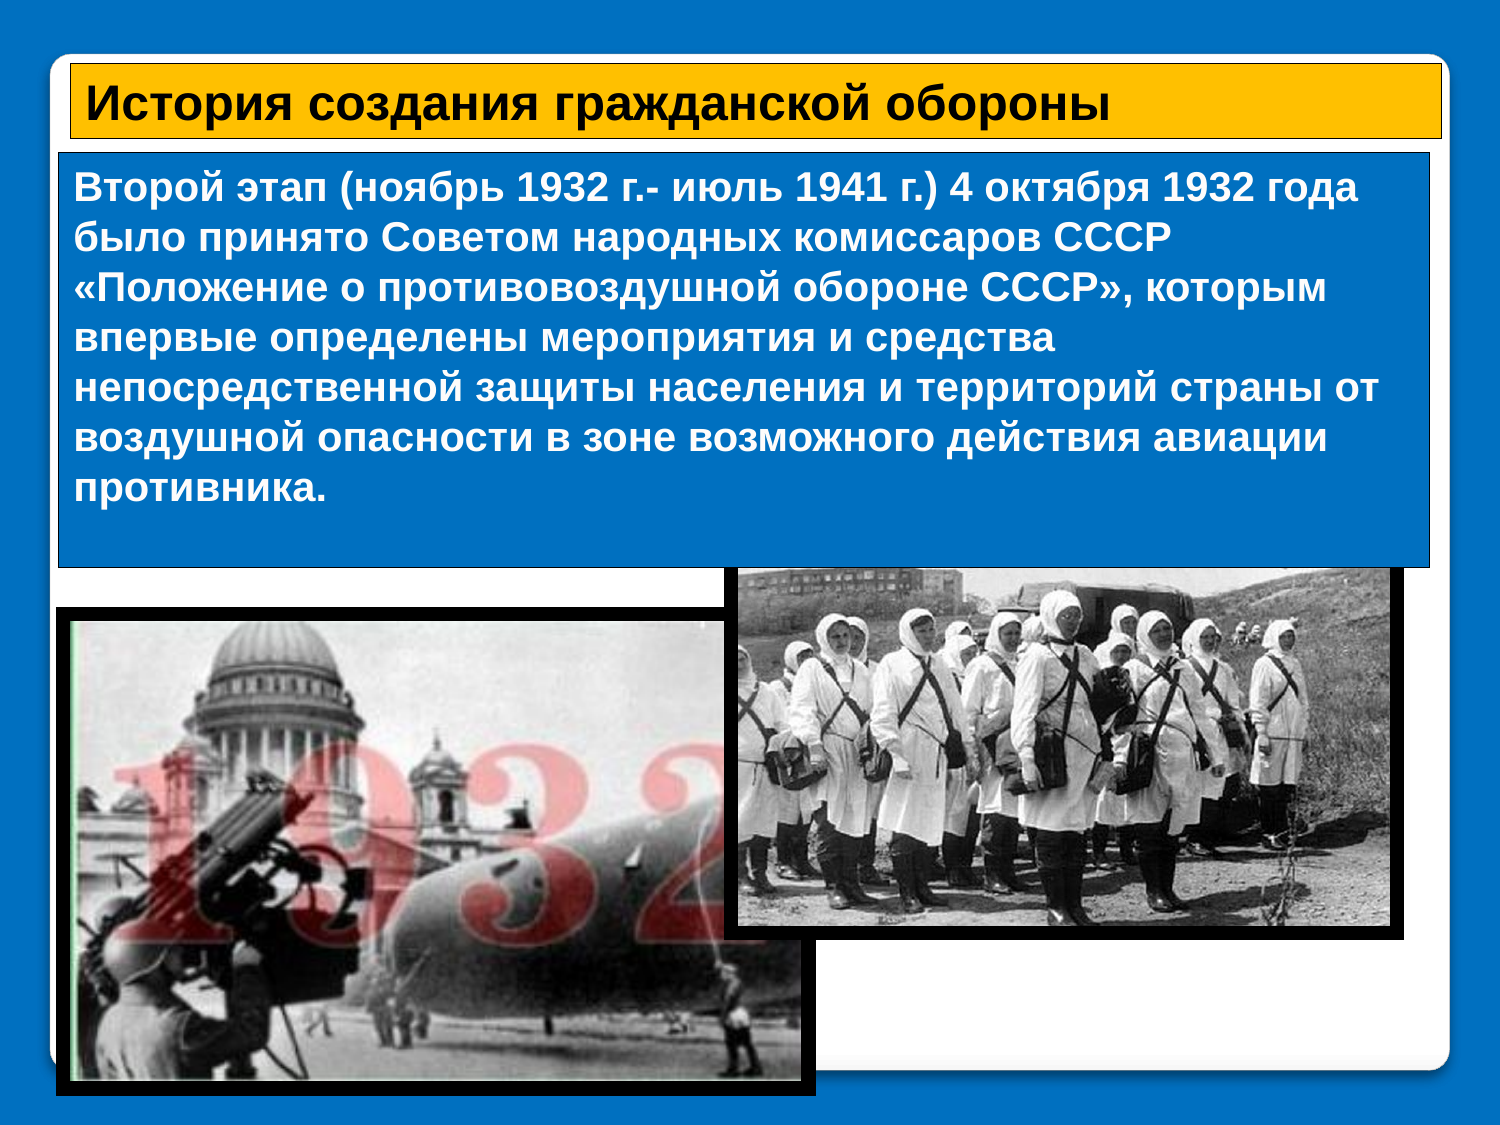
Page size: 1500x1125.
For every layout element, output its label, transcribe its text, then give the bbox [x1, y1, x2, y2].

text_box Второй этап (ноябрь 1932 г.- июль 1941 г.) 4 октября 1932 года было принято Советом народных комиссаров СССР «Положение о противовоздушной обороне СССР», которым впервые определены мероприятия и средства непосредственной защиты населения и территорий страны от воздушной опасности в зоне возможного действия авиации противника. [58, 152, 1430, 568]
picture [70, 527, 1390, 1082]
text_box История создания гражданской обороны [70, 63, 1442, 139]
